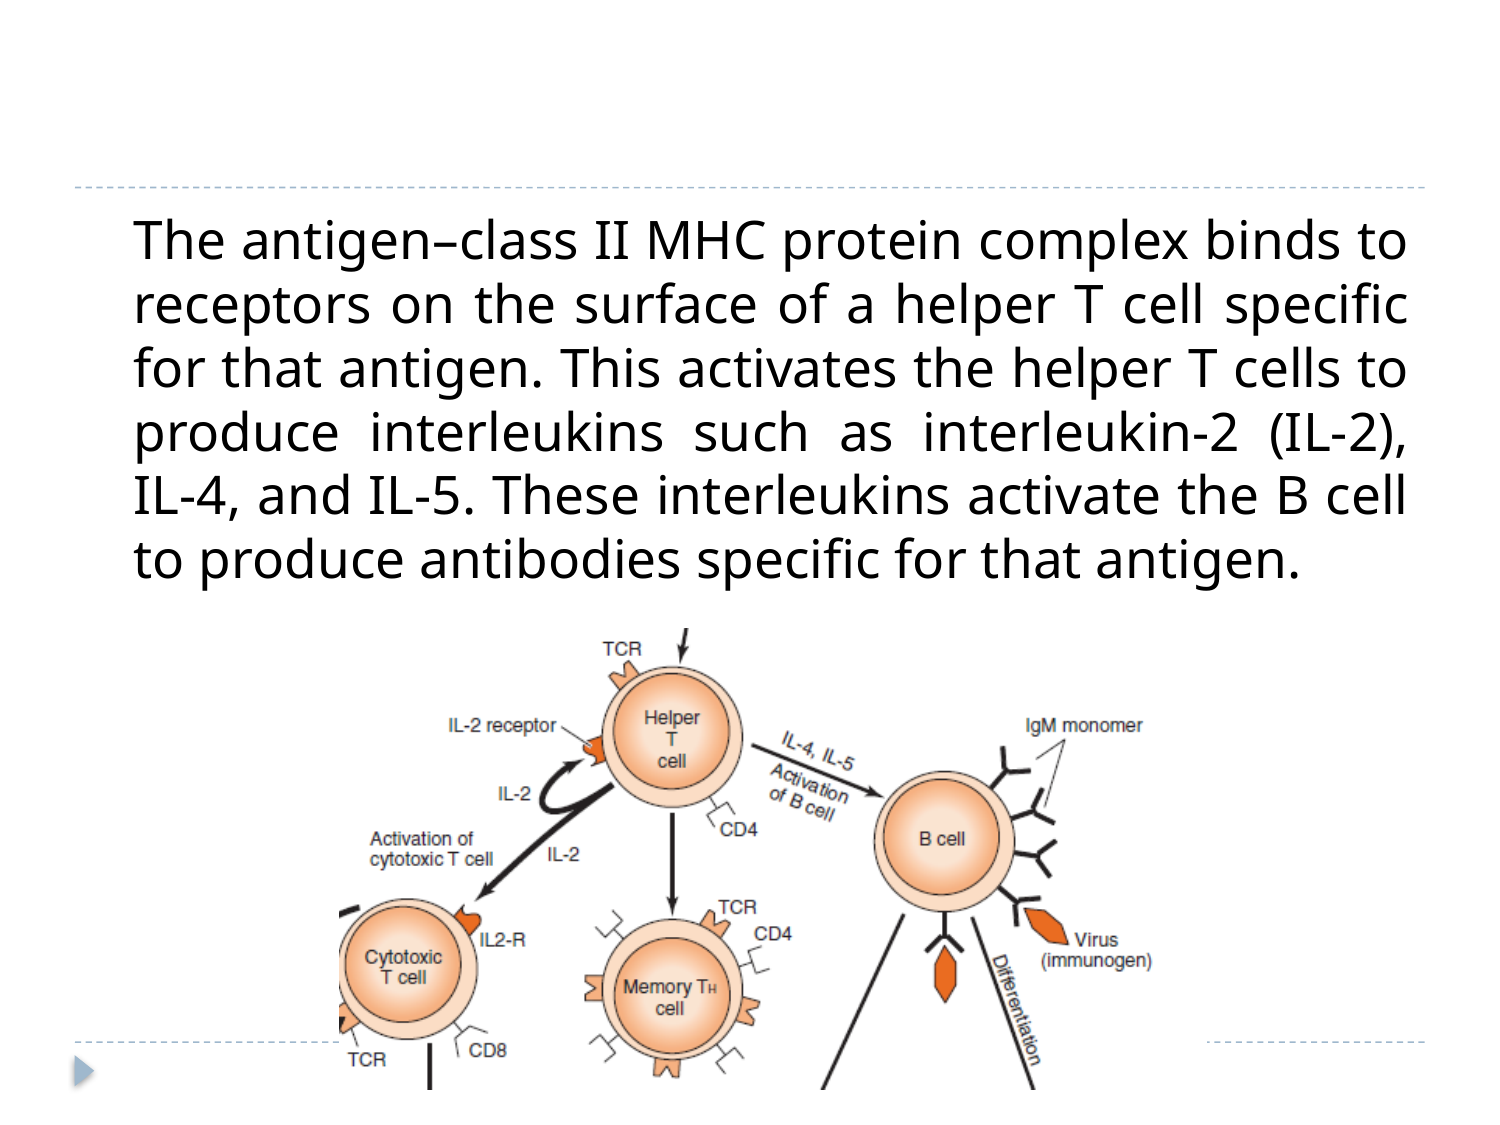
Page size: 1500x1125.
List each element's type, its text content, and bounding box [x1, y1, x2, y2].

picture [339, 627, 1208, 1091]
list The antigen–class II MHC protein complex binds to receptors on the surface of a helper T cell specific for that antigen. This activates the helper T cells to produce interleukins such as interleukin-2 (IL-2), IL-4, and IL-5. These interleukins activate the B cell to produce antibodies specific for that antigen. [75, 199, 1425, 657]
